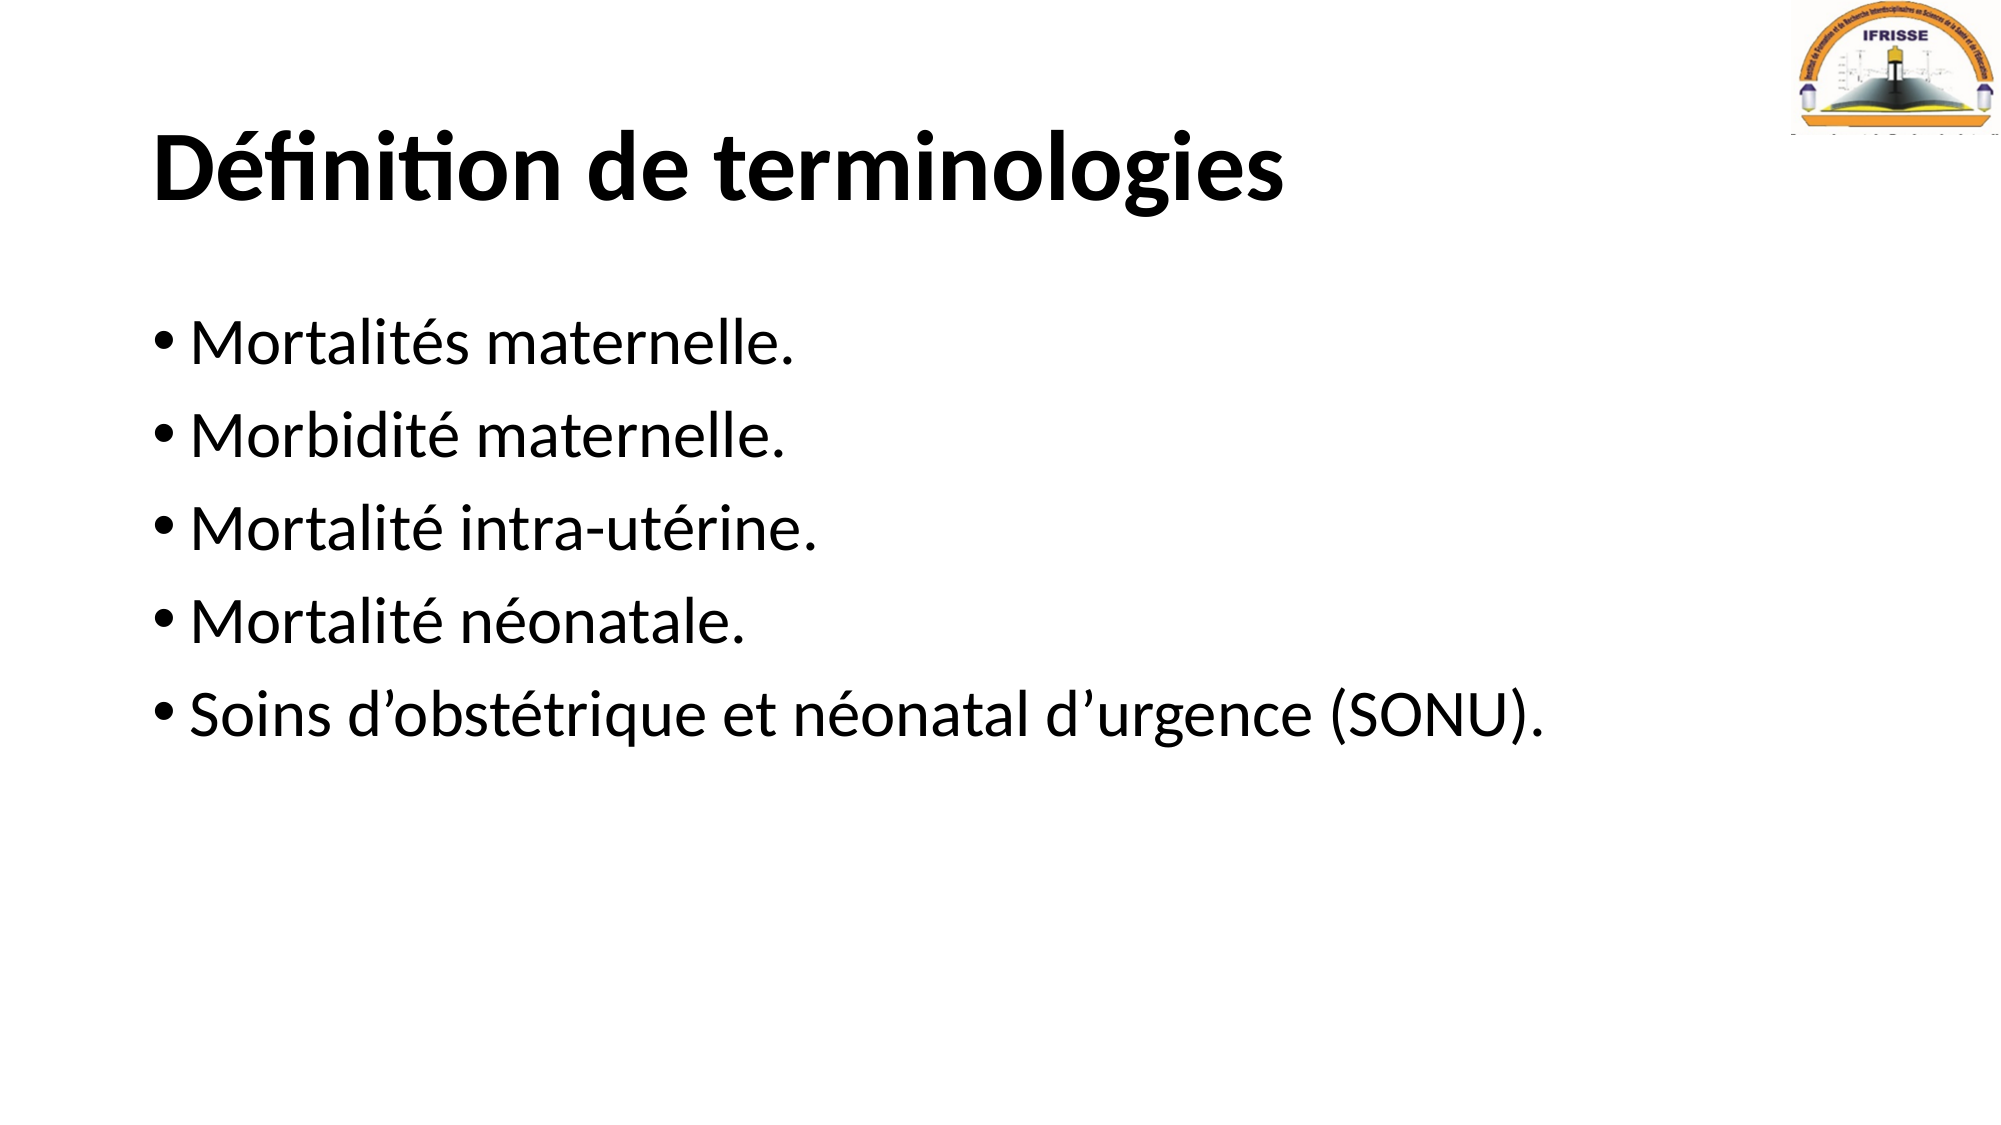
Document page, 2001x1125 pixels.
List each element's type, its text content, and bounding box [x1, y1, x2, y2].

title Définition de terminologies [137, 59, 1324, 278]
picture [1791, 0, 2000, 135]
list Mortalités maternelle. Morbidité maternelle. Mortalité intra-utérine. Mortalité néonatale. Soins d’obstétrique et néonatal d’urgence (SONU). [137, 299, 1863, 1014]
